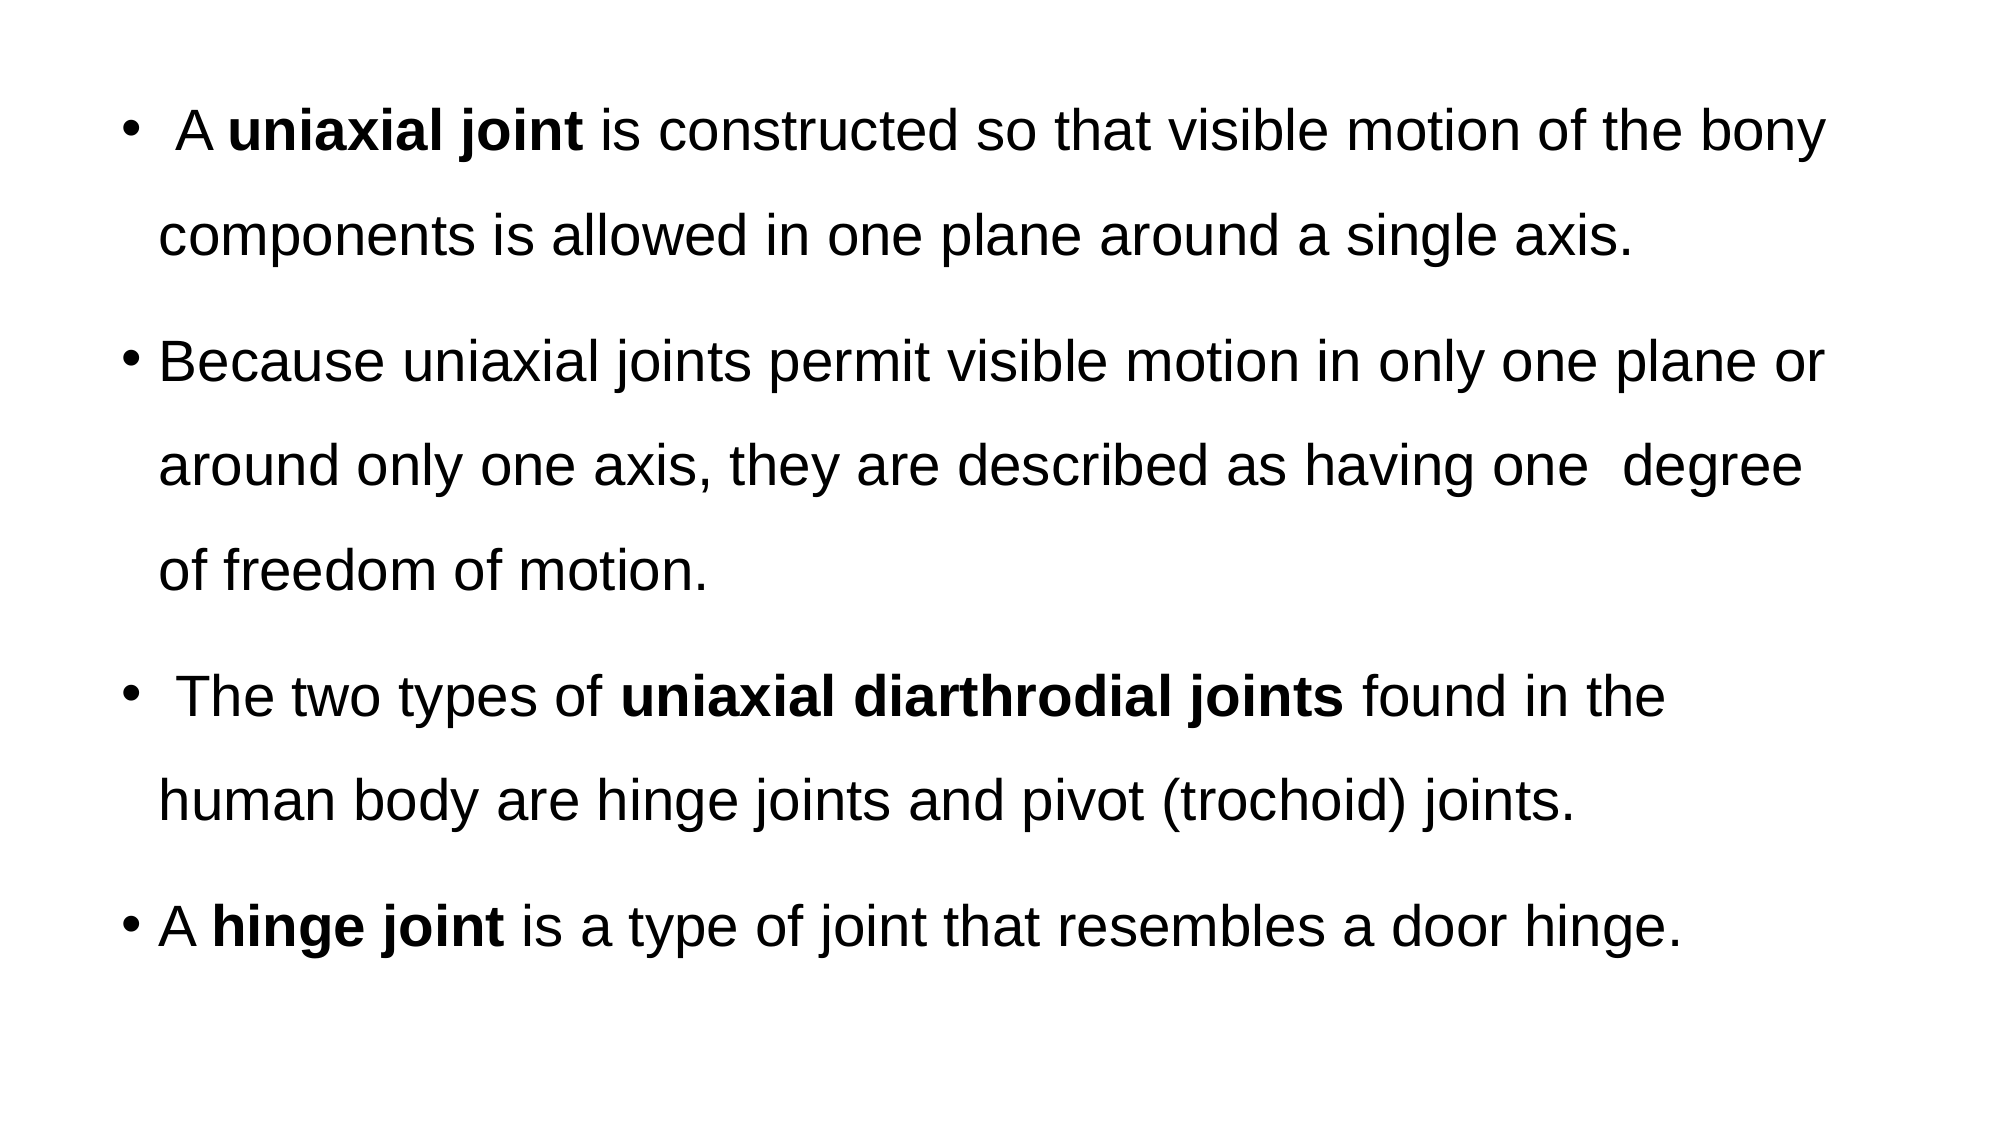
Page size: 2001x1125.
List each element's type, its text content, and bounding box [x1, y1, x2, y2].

list A uniaxial joint is constructed so that visible motion of the bony components is allowed in one plane around a single axis. Because uniaxial joints permit visible motion in only one plane or around only one axis, they are described as having one degree of freedom of motion. The two types of uniaxial diarthrodial joints found in the human body are hinge joints and pivot (trochoid) joints. A hinge joint is a type of joint that resembles a door hinge. [106, 50, 1863, 1014]
